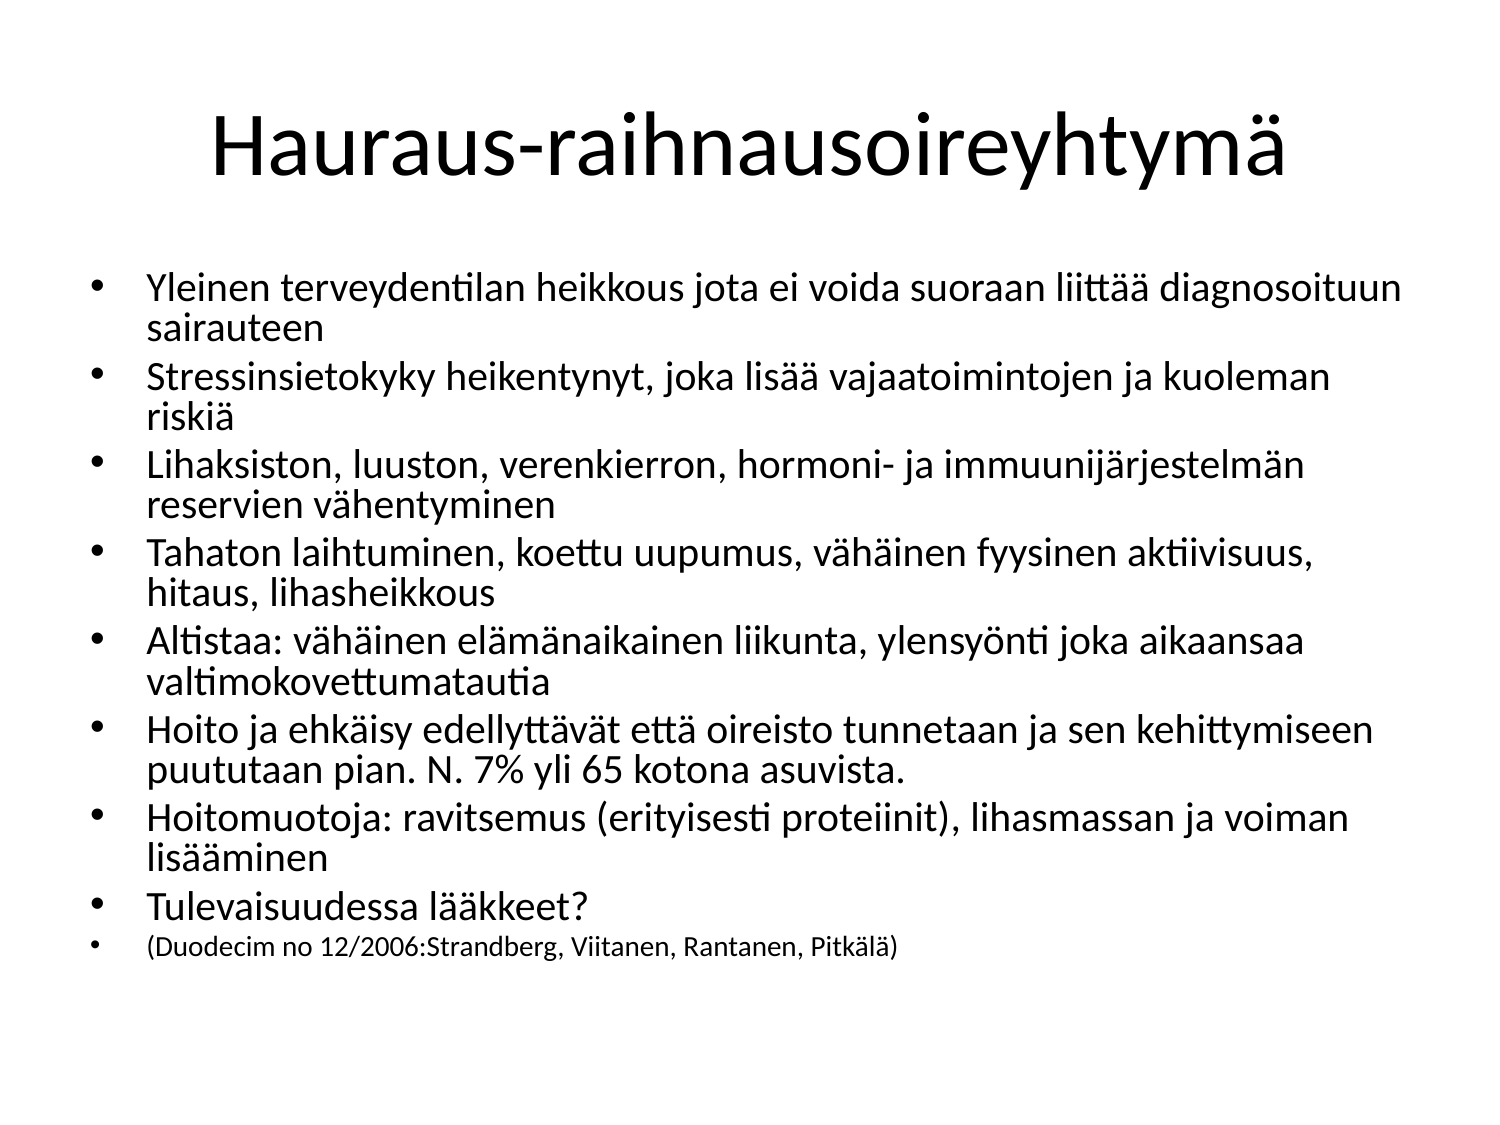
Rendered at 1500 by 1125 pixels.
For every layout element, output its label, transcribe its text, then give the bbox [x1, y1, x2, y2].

list Yleinen terveydentilan heikkous jota ei voida suoraan liittää diagnosoituun sairauteen Stressinsietokyky heikentynyt, joka lisää vajaatoimintojen ja kuoleman riskiä Lihaksiston, luuston, verenkierron, hormoni- ja immuunijärjestelmän reservien vähentyminen Tahaton laihtuminen, koettu uupumus, vähäinen fyysinen aktiivisuus, hitaus, lihasheikkous Altistaa: vähäinen elämänaikainen liikunta, ylensyönti joka aikaansaa valtimokovettumatautia Hoito ja ehkäisy edellyttävät että oireisto tunnetaan ja sen kehittymiseen puututaan pian. N. 7% yli 65 kotona asuvista. Hoitomuotoja: ravitsemus (erityisesti proteiinit), lihasmassan ja voiman lisääminen Tulevaisuudessa lääkkeet? (Duodecim no 12/2006:Strandberg, Viitanen, Rantanen, Pitkälä) [75, 262, 1425, 1005]
title Hauraus-raihnausoireyhtymä [75, 45, 1425, 233]
